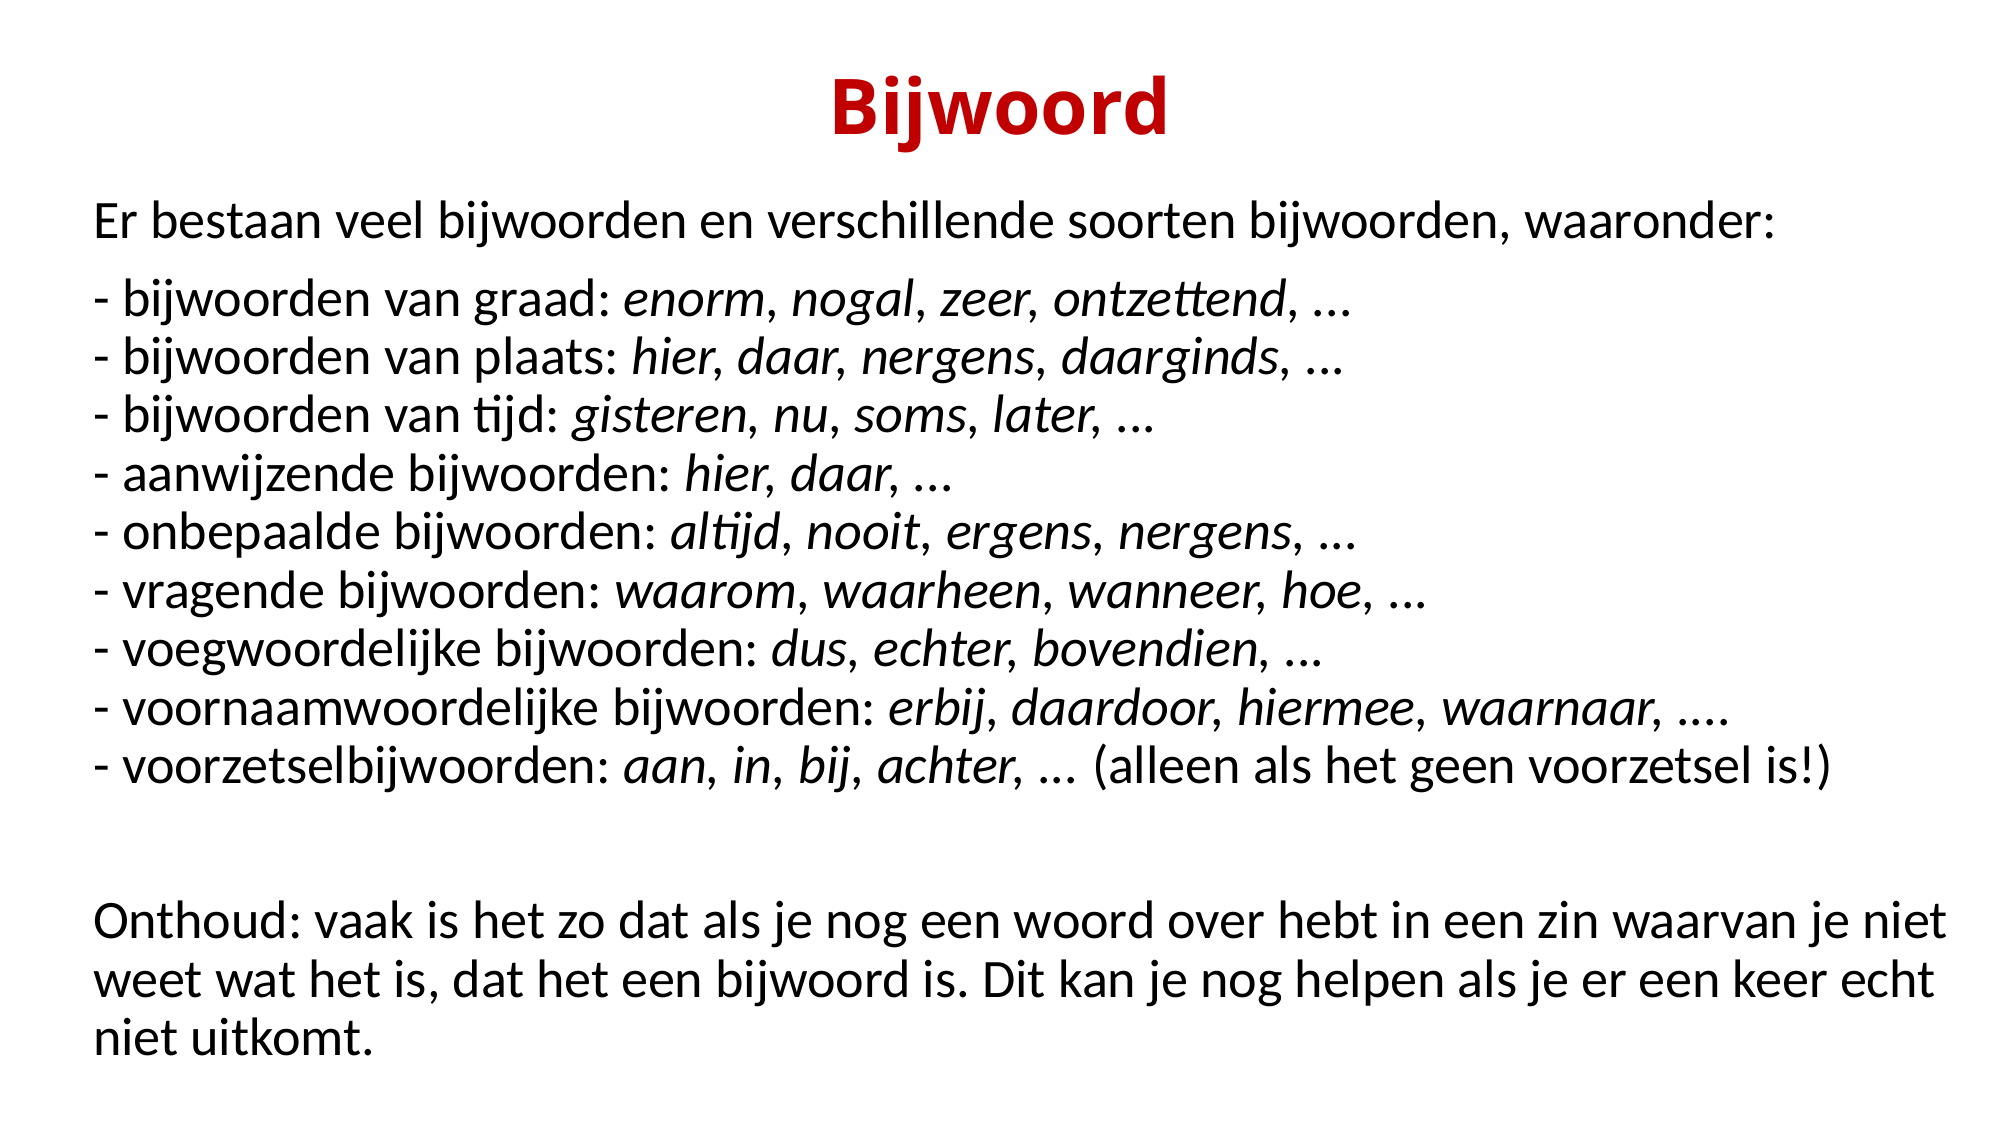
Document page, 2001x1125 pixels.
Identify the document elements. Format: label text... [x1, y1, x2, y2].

list Er bestaan veel bijwoorden en verschillende soorten bijwoorden, waaronder: - bijwoorden van graad: enorm, nogal, zeer, ontzettend, ... - bijwoorden van plaats: hier, daar, nergens, daarginds, ... - bijwoorden van tijd: gisteren, nu, soms, later, ... - aanwijzende bijwoorden: hier, daar, ... - onbepaalde bijwoorden: altijd, nooit, ergens, nergens, ... - vragende bijwoorden: waarom, waarheen, wanneer, hoe, ... - voegwoordelijke bijwoorden: dus, echter, bovendien, ... - voornaamwoordelijke bijwoorden: erbij, daardoor, hiermee, waarnaar, .... - voorzetselbijwoorden: aan, in, bij, achter, ... (alleen als het geen voorzetsel is!) Onthoud: vaak is het zo dat als je nog een woord over hebt in een zin waarvan je niet weet wat het is, dat het een bijwoord is. Dit kan je nog helpen als je er een keer echt niet uitkomt. [78, 184, 1968, 1076]
title Bijwoord [137, 59, 1863, 159]
